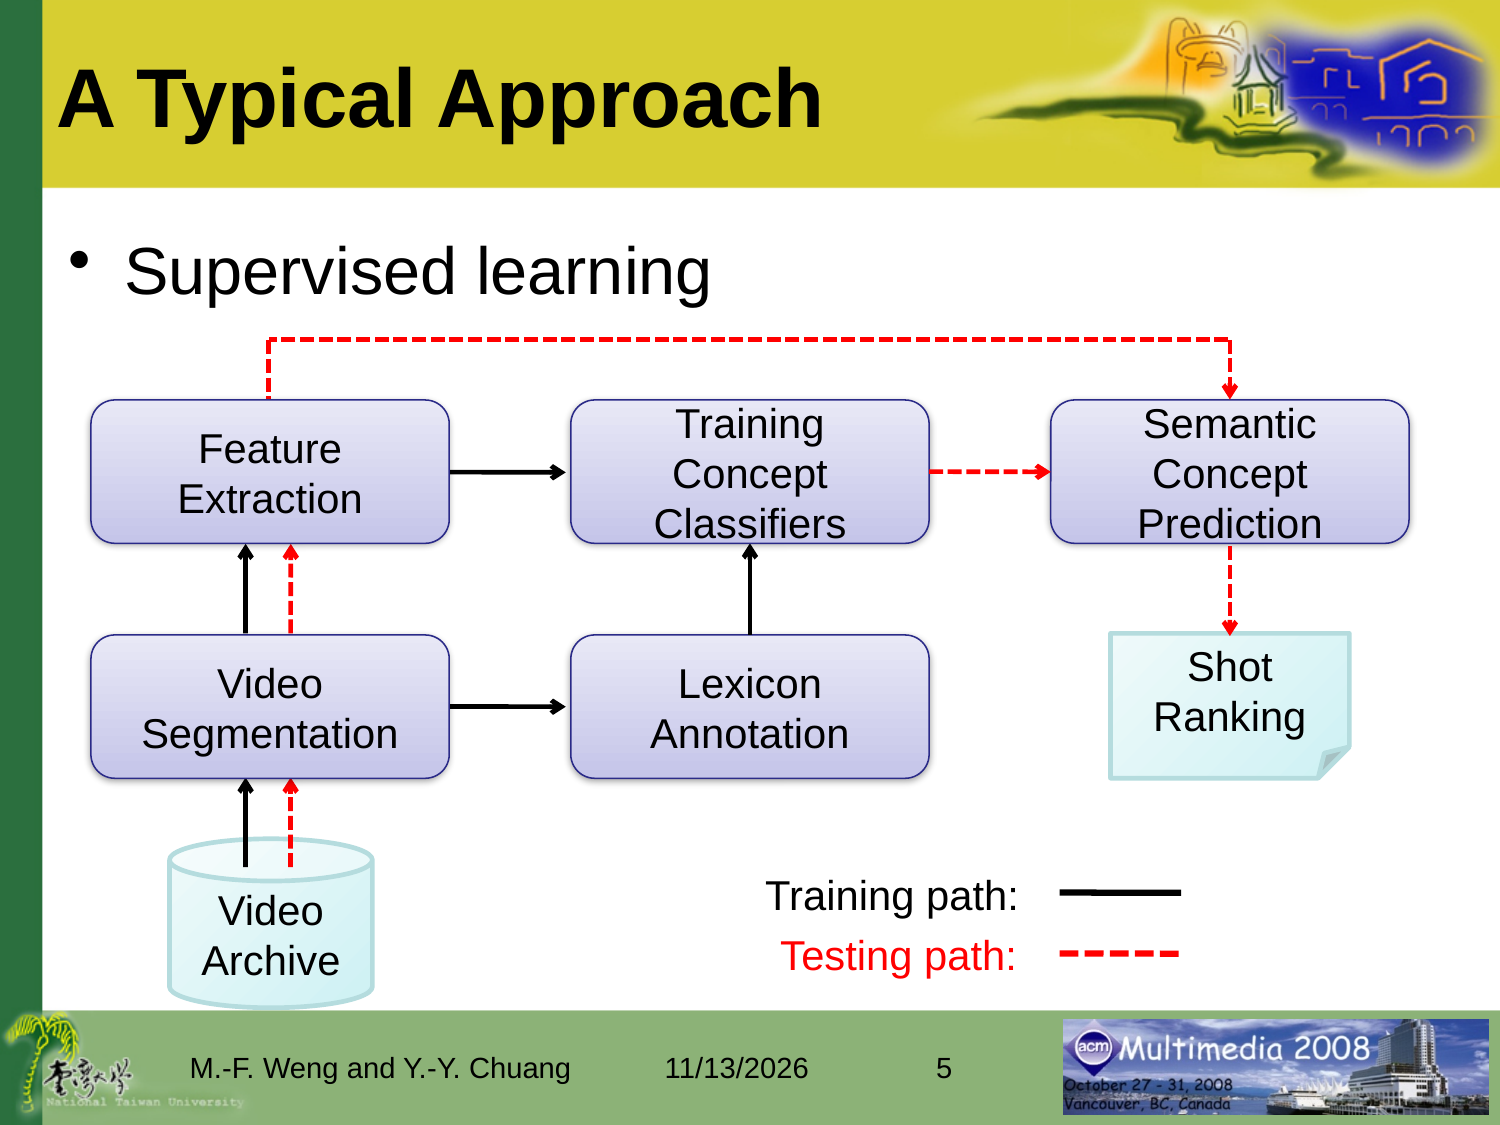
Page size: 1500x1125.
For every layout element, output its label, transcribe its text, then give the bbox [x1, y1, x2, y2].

title A Typical Approach [40, 0, 1259, 188]
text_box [90, 339, 1410, 1009]
picture [0, 0, 1500, 1125]
list Supervised learning [52, 219, 1471, 1006]
slide_number 5 [855, 1031, 1034, 1103]
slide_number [648, 1031, 826, 1103]
footer M.-F. Weng and Y.-Y. Chuang [142, 1031, 619, 1103]
